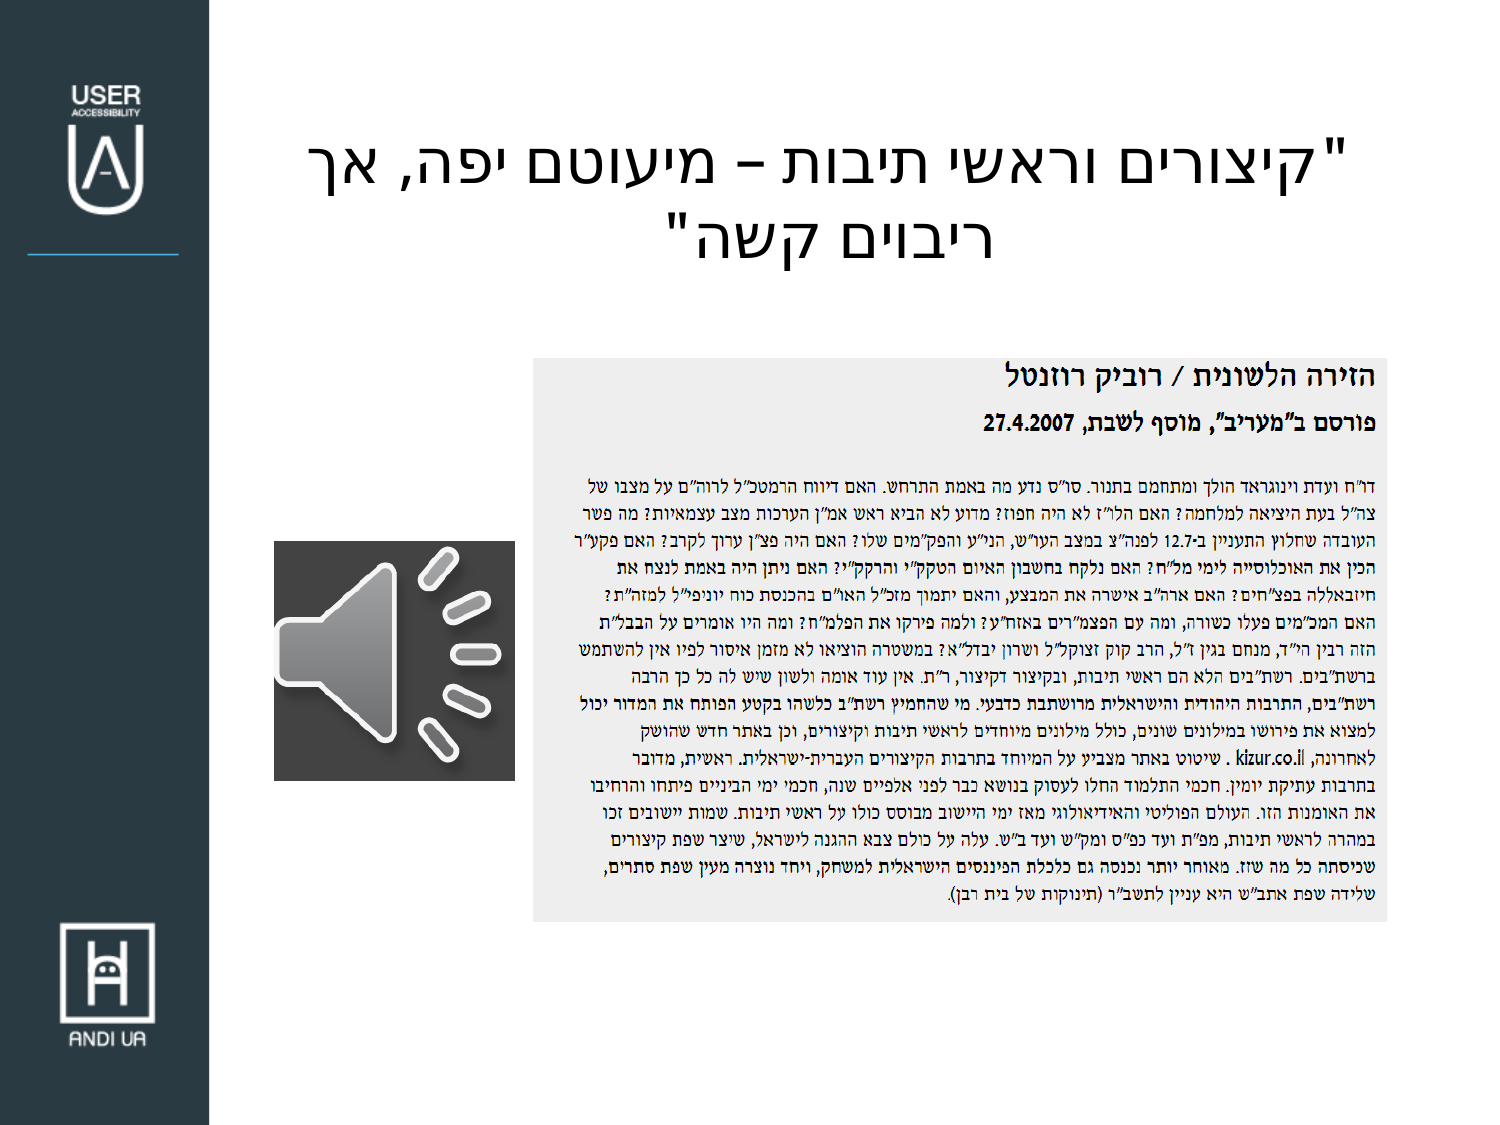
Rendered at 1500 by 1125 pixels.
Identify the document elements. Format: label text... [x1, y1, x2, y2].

picture [0, 0, 1500, 1125]
text_box "קיצורים וראשי תיבות – מיעוטם יפה, אך ריבוים קשה" [220, 114, 1438, 279]
